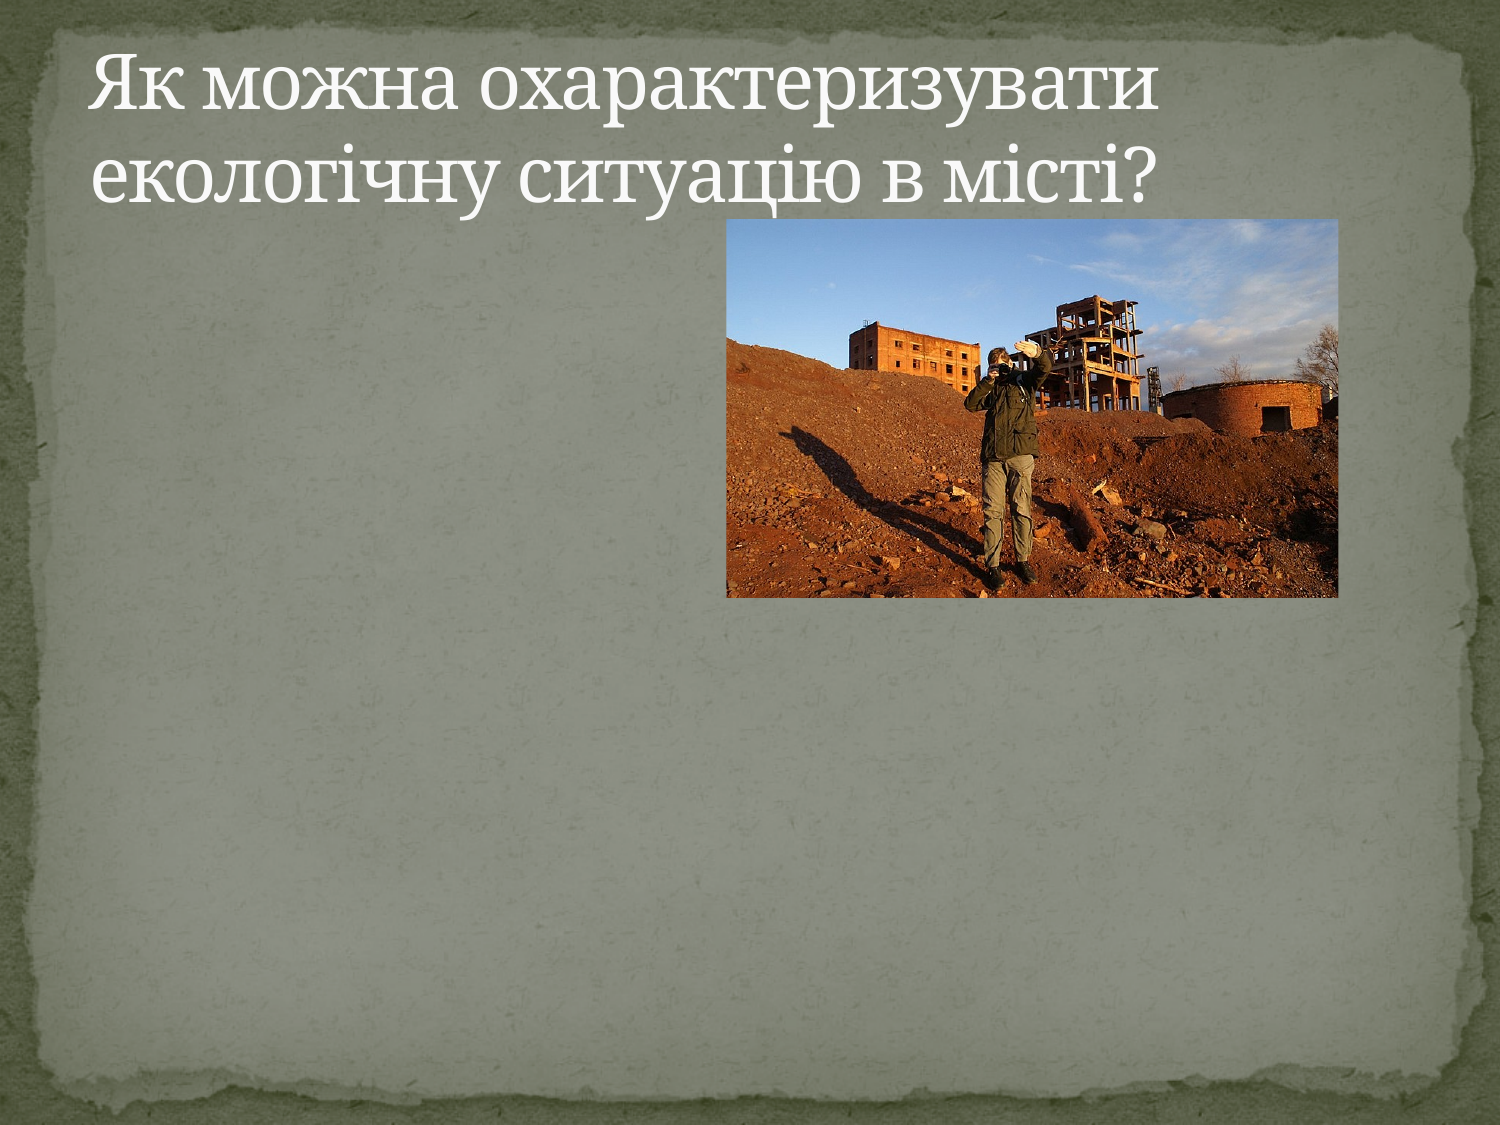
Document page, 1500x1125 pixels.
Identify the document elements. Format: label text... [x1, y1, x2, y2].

picture [726, 219, 1339, 598]
title Як можна охарактеризувати екологічну ситуацію в місті? [74, 24, 1425, 225]
